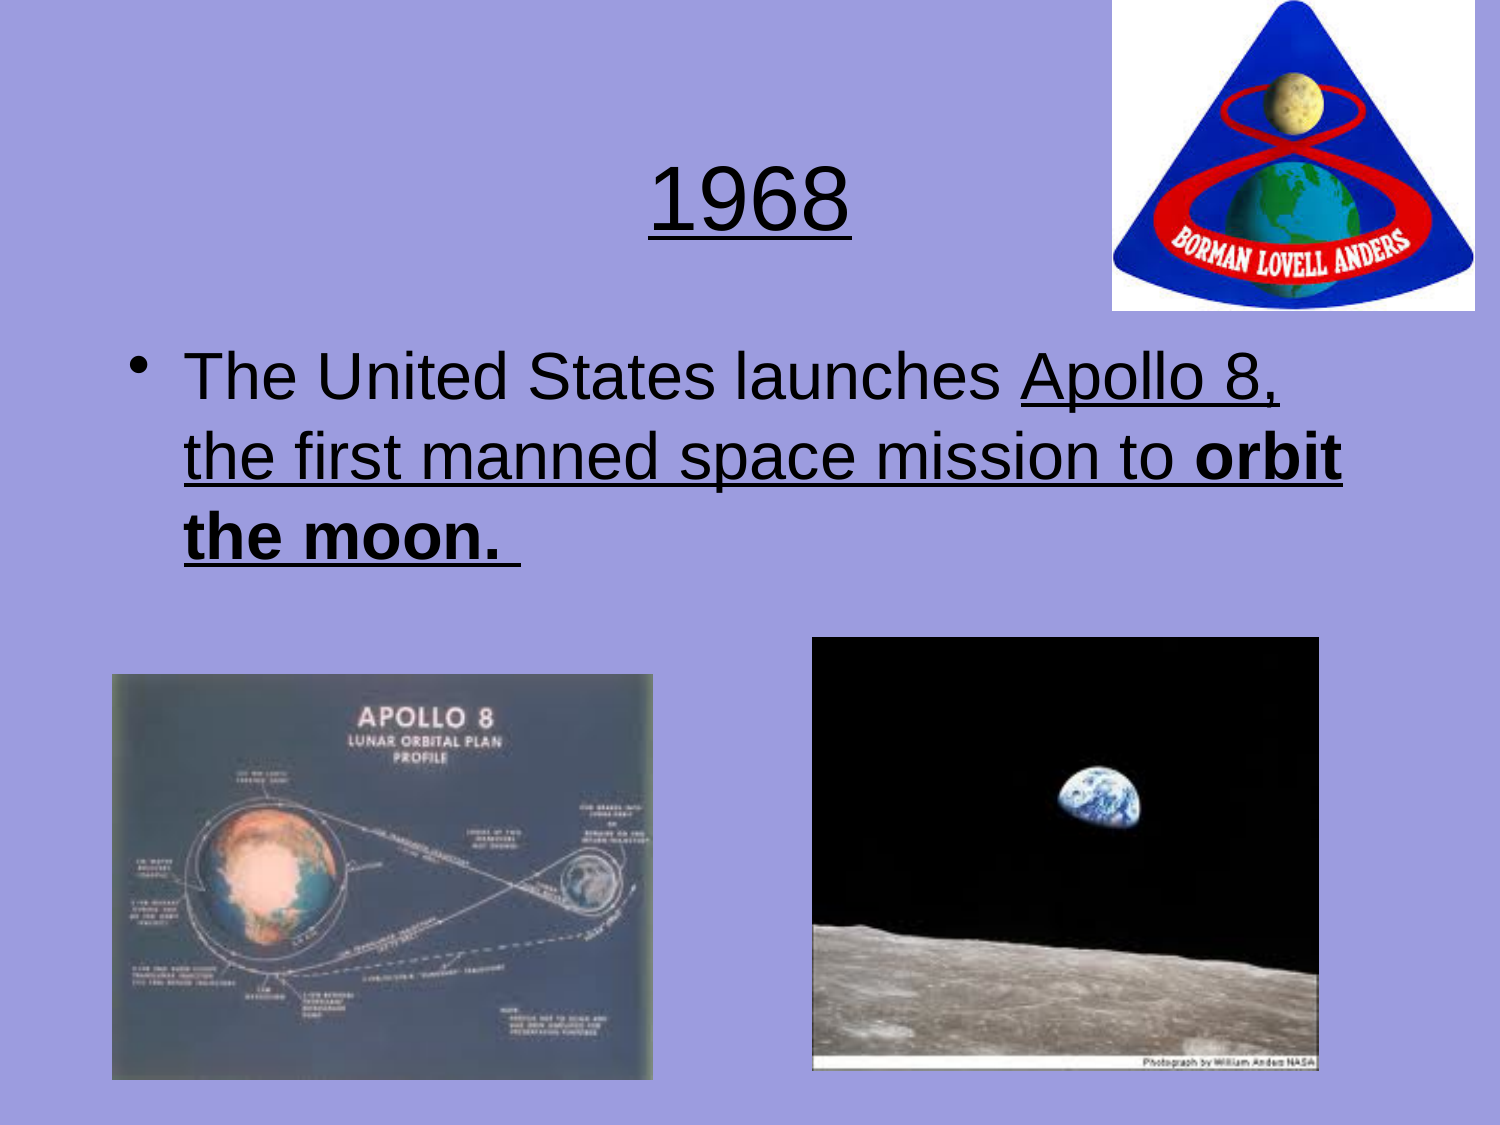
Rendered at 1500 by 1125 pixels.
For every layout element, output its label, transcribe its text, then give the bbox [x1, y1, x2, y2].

list The United States launches Apollo 8, the first manned space mission to orbit the moon. [112, 324, 1388, 1001]
picture [1112, 0, 1476, 311]
title 1968 [112, 99, 1107, 288]
picture [112, 674, 653, 1080]
picture [812, 637, 1319, 1071]
